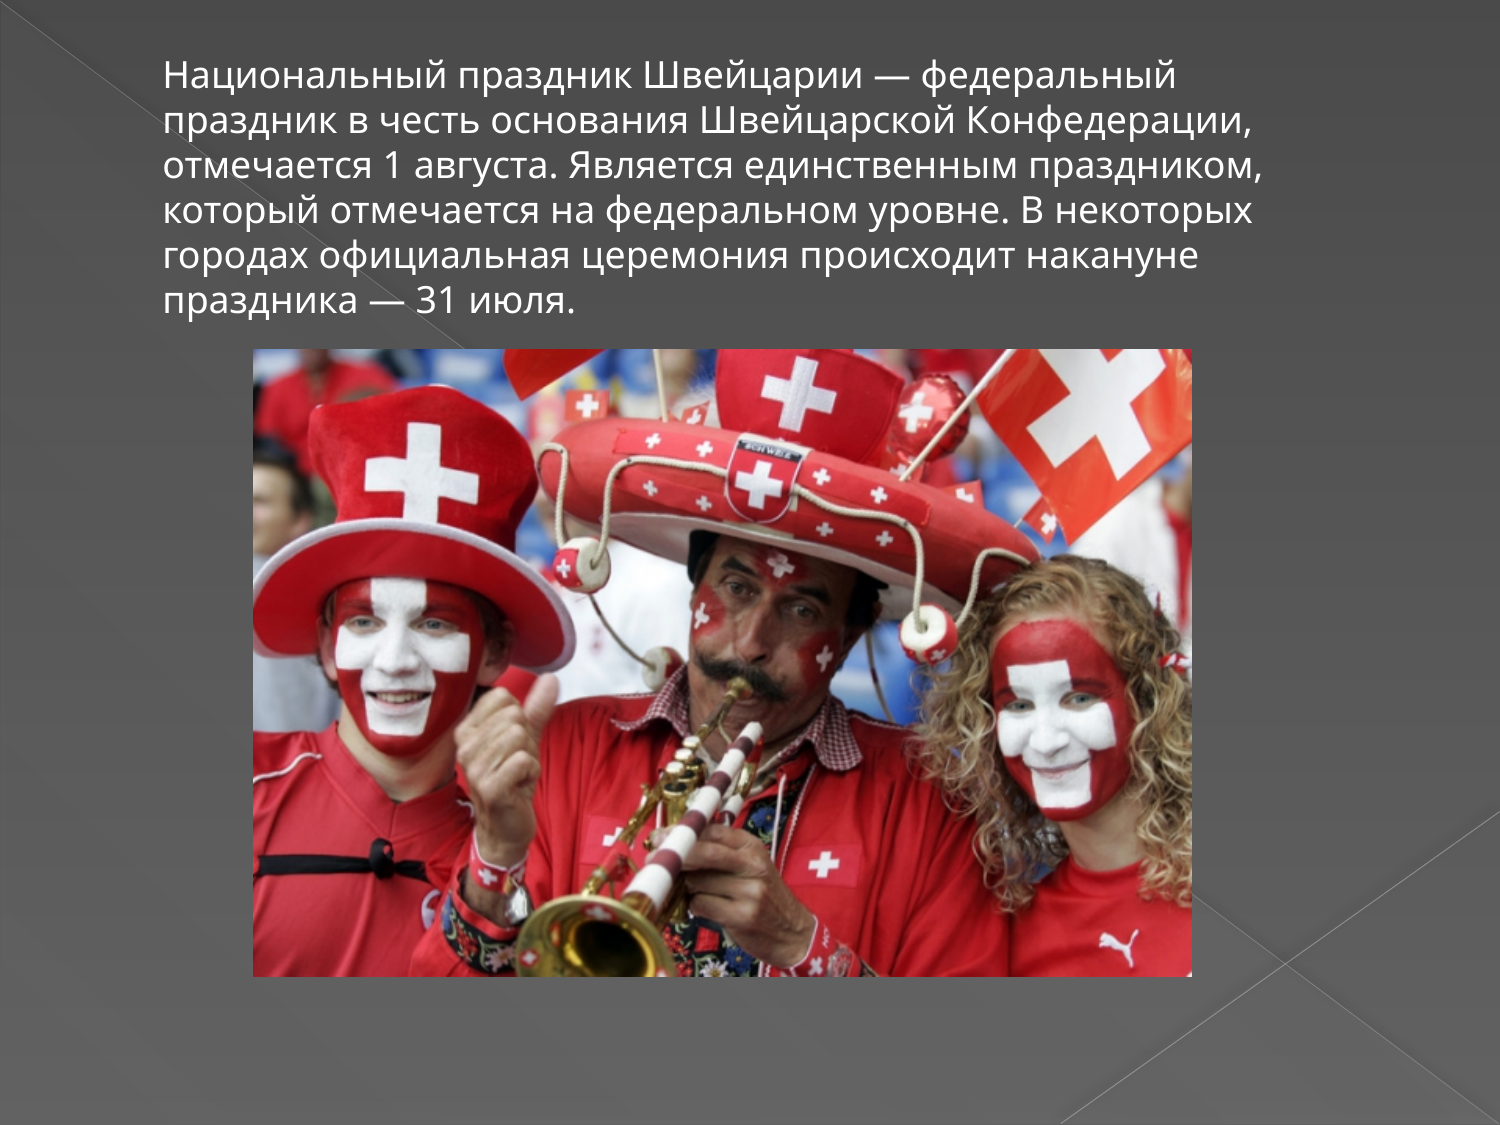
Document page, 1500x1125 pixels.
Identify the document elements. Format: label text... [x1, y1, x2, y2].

text_box Национальный праздник Швейцарии — федеральный праздник в честь основания Швейцарской Конфедерации, отмечается 1 августа. Является единственным праздником, который отмечается на федеральном уровне. В некоторых городах официальная церемония происходит накануне праздника — 31 июля. [147, 44, 1365, 329]
picture [253, 349, 1192, 977]
